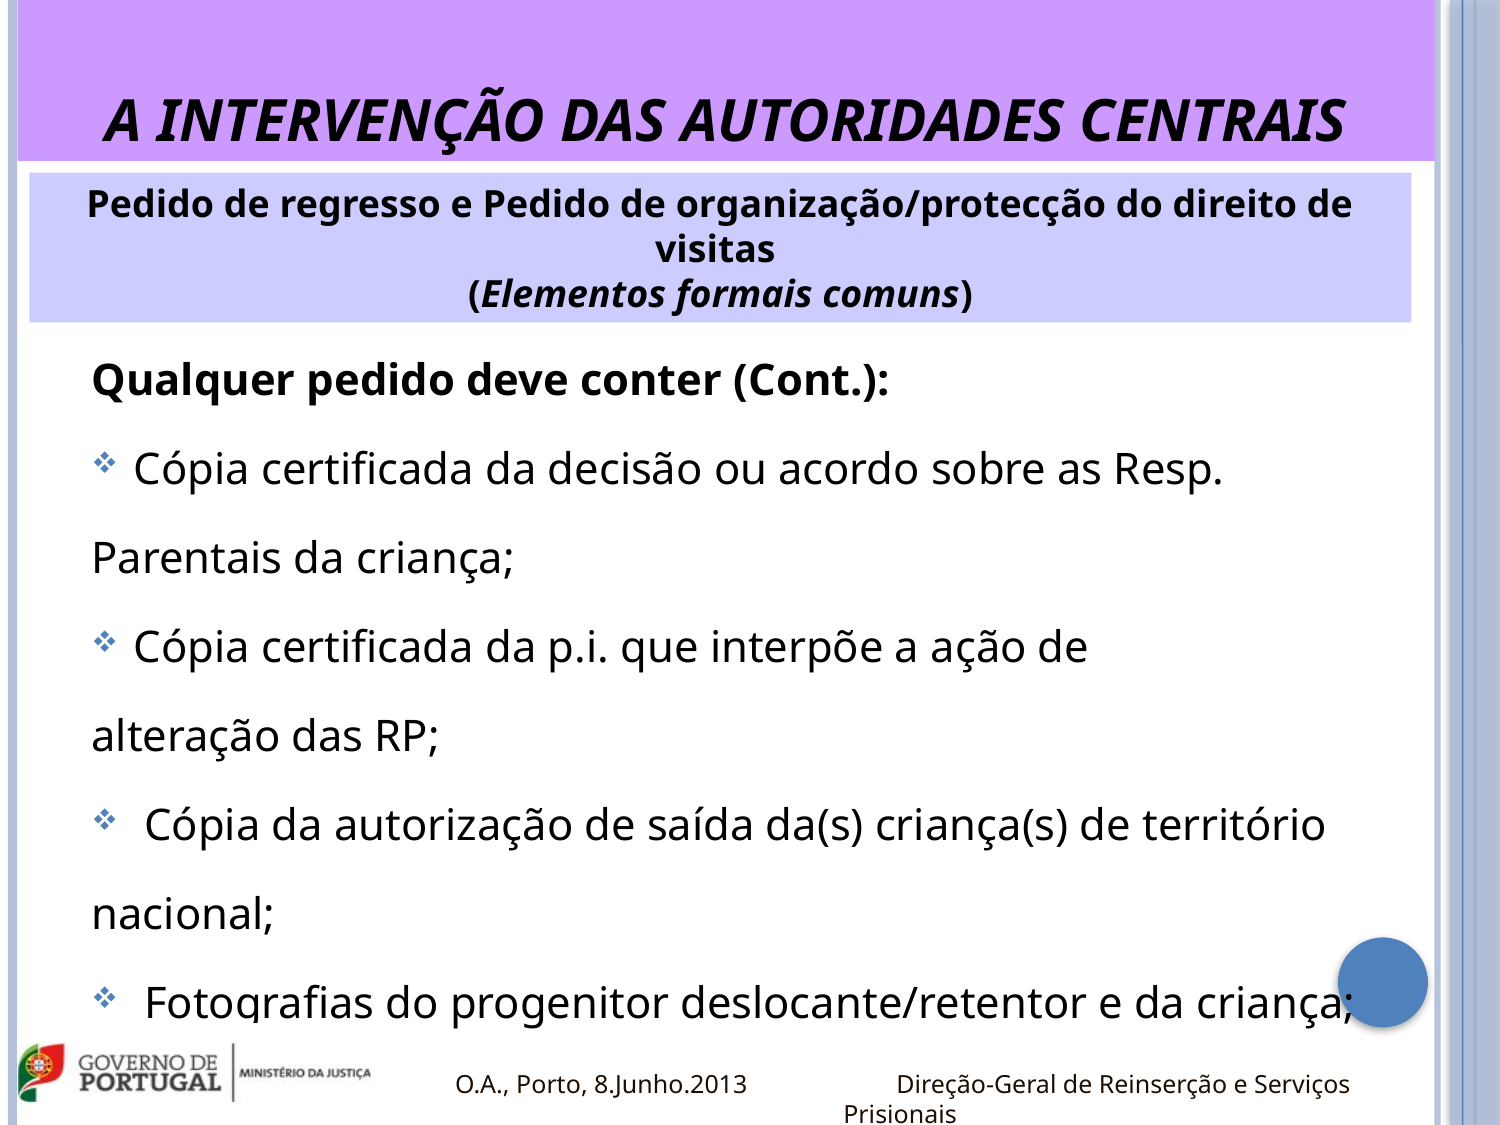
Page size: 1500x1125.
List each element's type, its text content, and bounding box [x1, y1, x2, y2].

picture [17, 1022, 373, 1125]
text_box Pedido de regresso e Pedido de organização/protecção do direito de visitas (Elementos formais comuns) [29, 172, 1412, 323]
title A Intervenção das Autoridades Centrais [17, 0, 1436, 161]
list Qualquer pedido deve conter (Cont.): Cópia certificada da decisão ou acordo sobre as Resp. Parentais da criança; Cópia certificada da p.i. que interpõe a ação de alteração das RP; Cópia da autorização de saída da(s) criança(s) de território nacional; Fotografias do progenitor deslocante/retentor e da criança; [76, 323, 1376, 1062]
text_box O.A., Porto, 8.Junho.2013 Direção-Geral de Reinserção e Serviços Prisionais [395, 1060, 1412, 1125]
